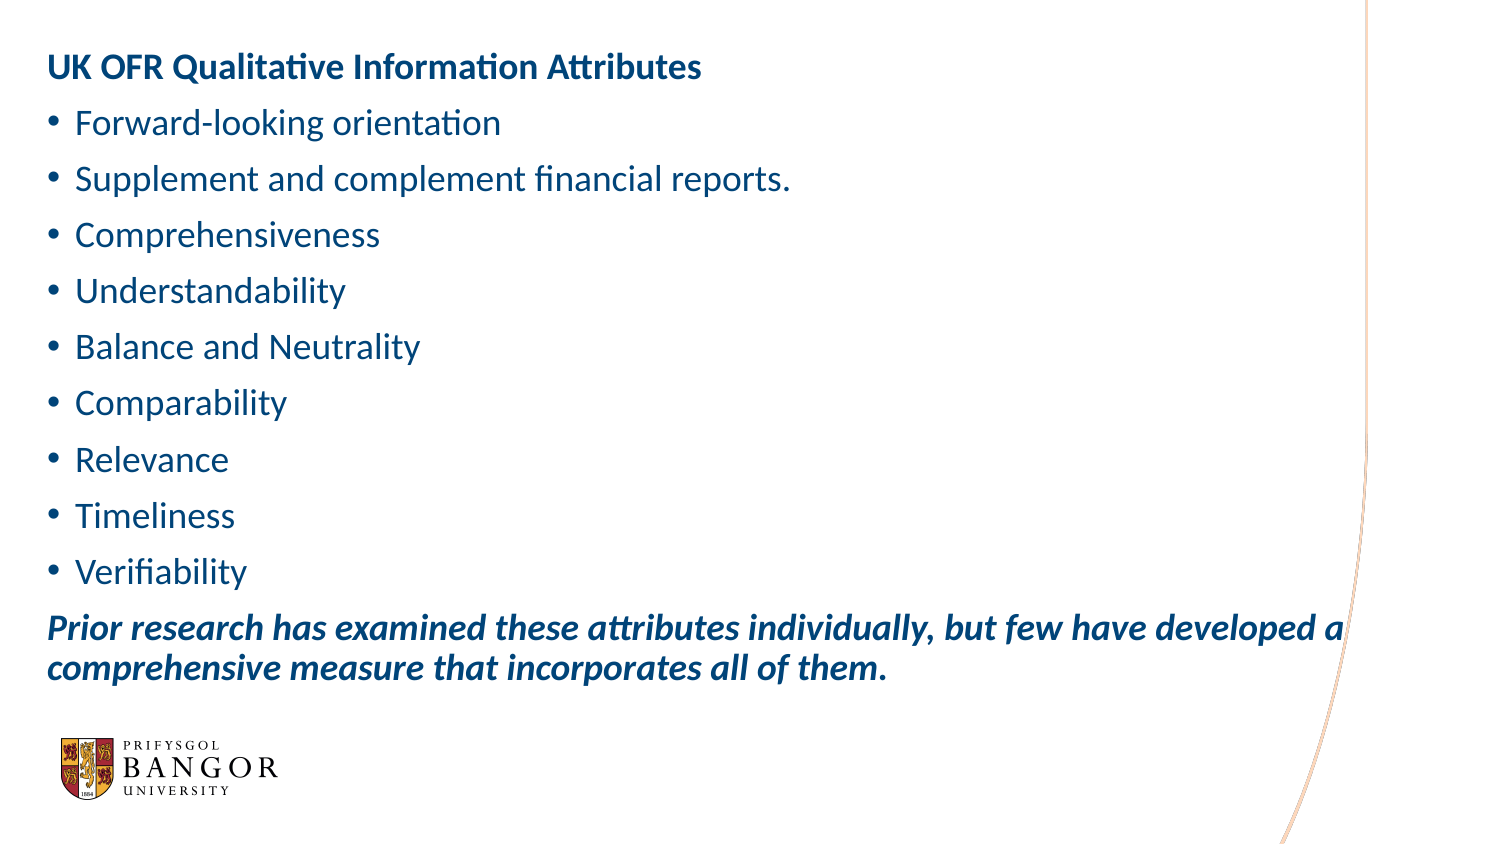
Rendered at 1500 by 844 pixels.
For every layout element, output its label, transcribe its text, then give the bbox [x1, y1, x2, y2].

picture [1277, 0, 1368, 844]
list UK OFR Qualitative Information Attributes Forward-looking orientation Supplement and complement financial reports. Comprehensiveness Understandability Balance and Neutrality Comparability Relevance Timeliness Verifiability Prior research has examined these attributes individually, but few have developed a comprehensive measure that incorporates all of them. [32, 39, 1277, 721]
picture [61, 738, 278, 800]
